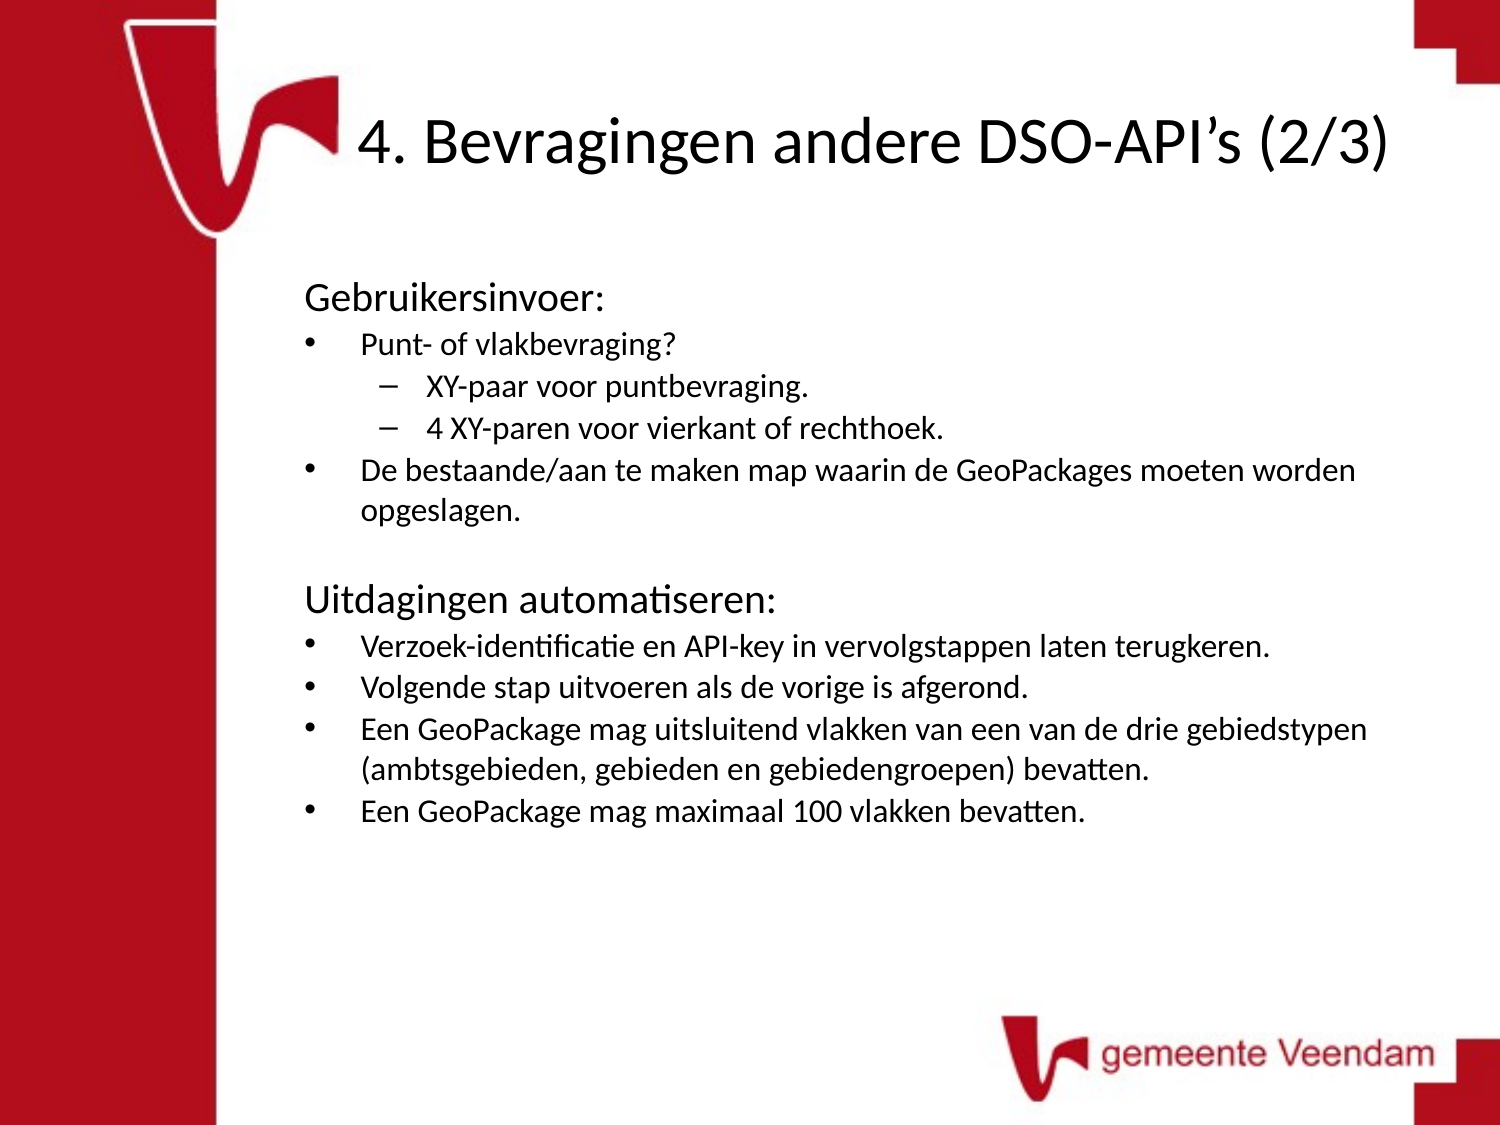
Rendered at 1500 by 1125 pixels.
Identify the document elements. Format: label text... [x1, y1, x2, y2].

title 4. Bevragingen andere DSO-API’s (2/3) [147, 42, 1500, 231]
picture [0, 0, 1500, 1125]
list Gebruikersinvoer: Punt- of vlakbevraging? XY-paar voor puntbevraging. 4 XY-paren voor vierkant of rechthoek. De bestaande/aan te maken map waarin de GeoPackages moeten worden opgeslagen. Uitdagingen automatiseren: Verzoek-identificatie en API-key in vervolgstappen laten terugkeren. Volgende stap uitvoeren als de vorige is afgerond. Een GeoPackage mag uitsluitend vlakken van een van de drie gebiedstypen (ambtsgebieden, gebieden en gebiedengroepen) bevatten. Een GeoPackage mag maximaal 100 vlakken bevatten. [289, 262, 1412, 1005]
